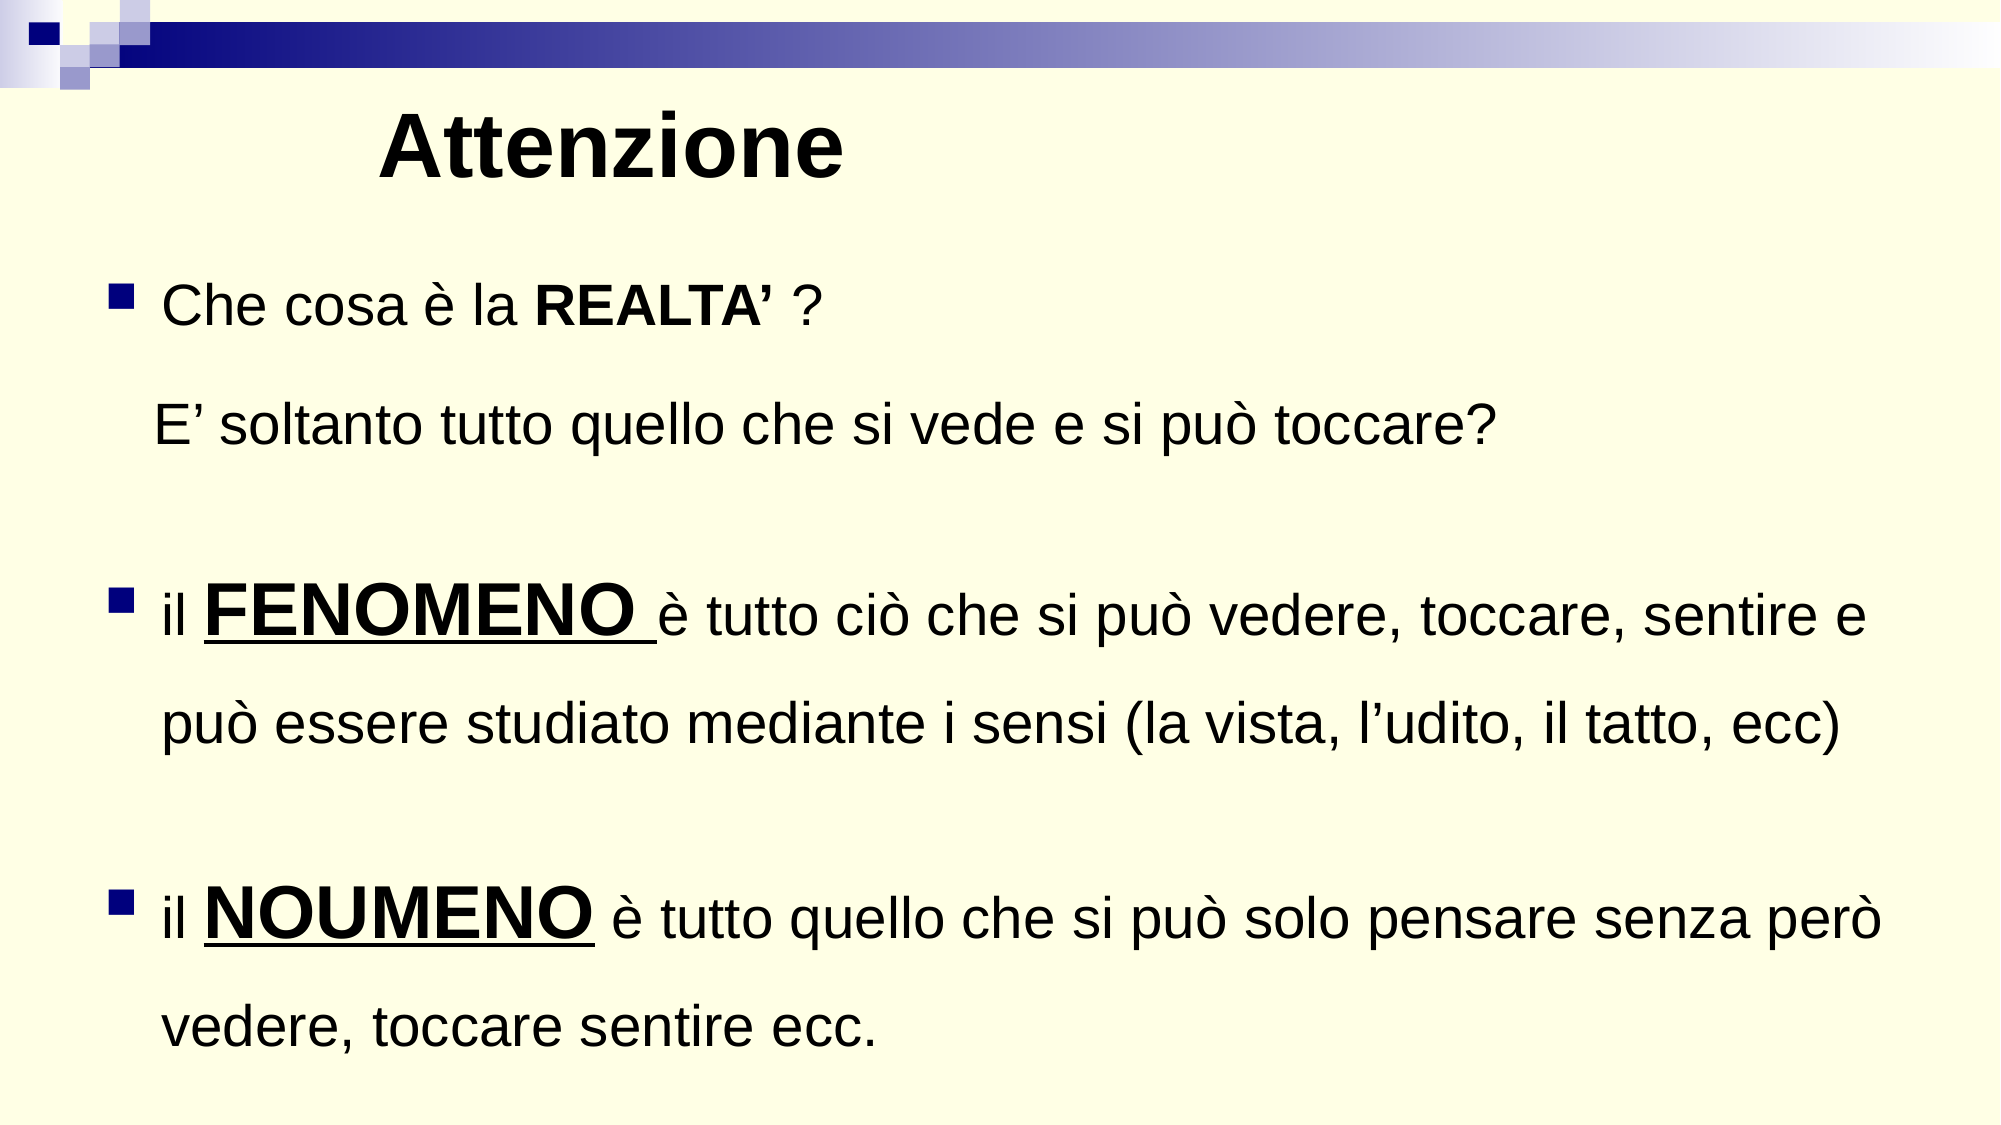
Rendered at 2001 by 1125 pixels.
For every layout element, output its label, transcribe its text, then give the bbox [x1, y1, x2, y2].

list Che cosa è la REALTA’ ? E’ soltanto tutto quello che si vede e si può toccare? il FENOMENO è tutto ciò che si può vedere, toccare, sentire e può essere studiato mediante i sensi (la vista, l’udito, il tatto, ecc) il NOUMENO è tutto quello che si può solo pensare senza però vedere, toccare sentire ecc. [90, 20, 1910, 1101]
